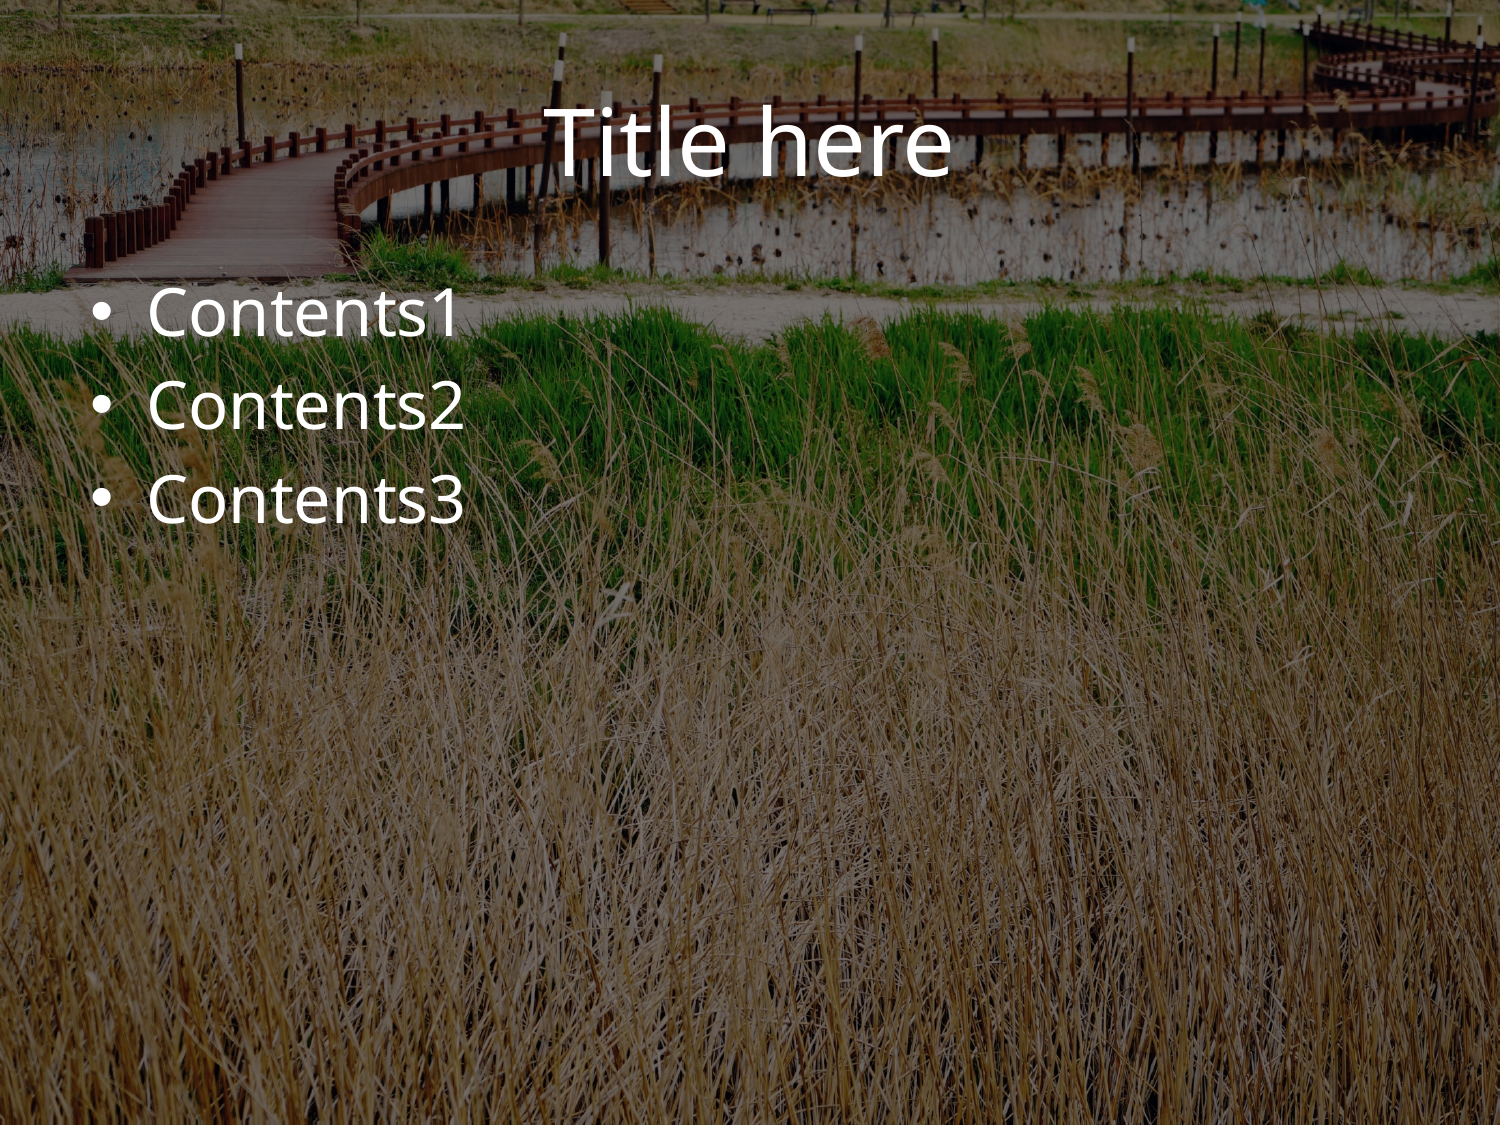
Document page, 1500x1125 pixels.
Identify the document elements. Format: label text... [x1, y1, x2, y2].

list Contents1 Contents2 Contents3 [75, 262, 1425, 1005]
text_box [0, 0, 1500, 1125]
title Title here [75, 45, 1425, 233]
